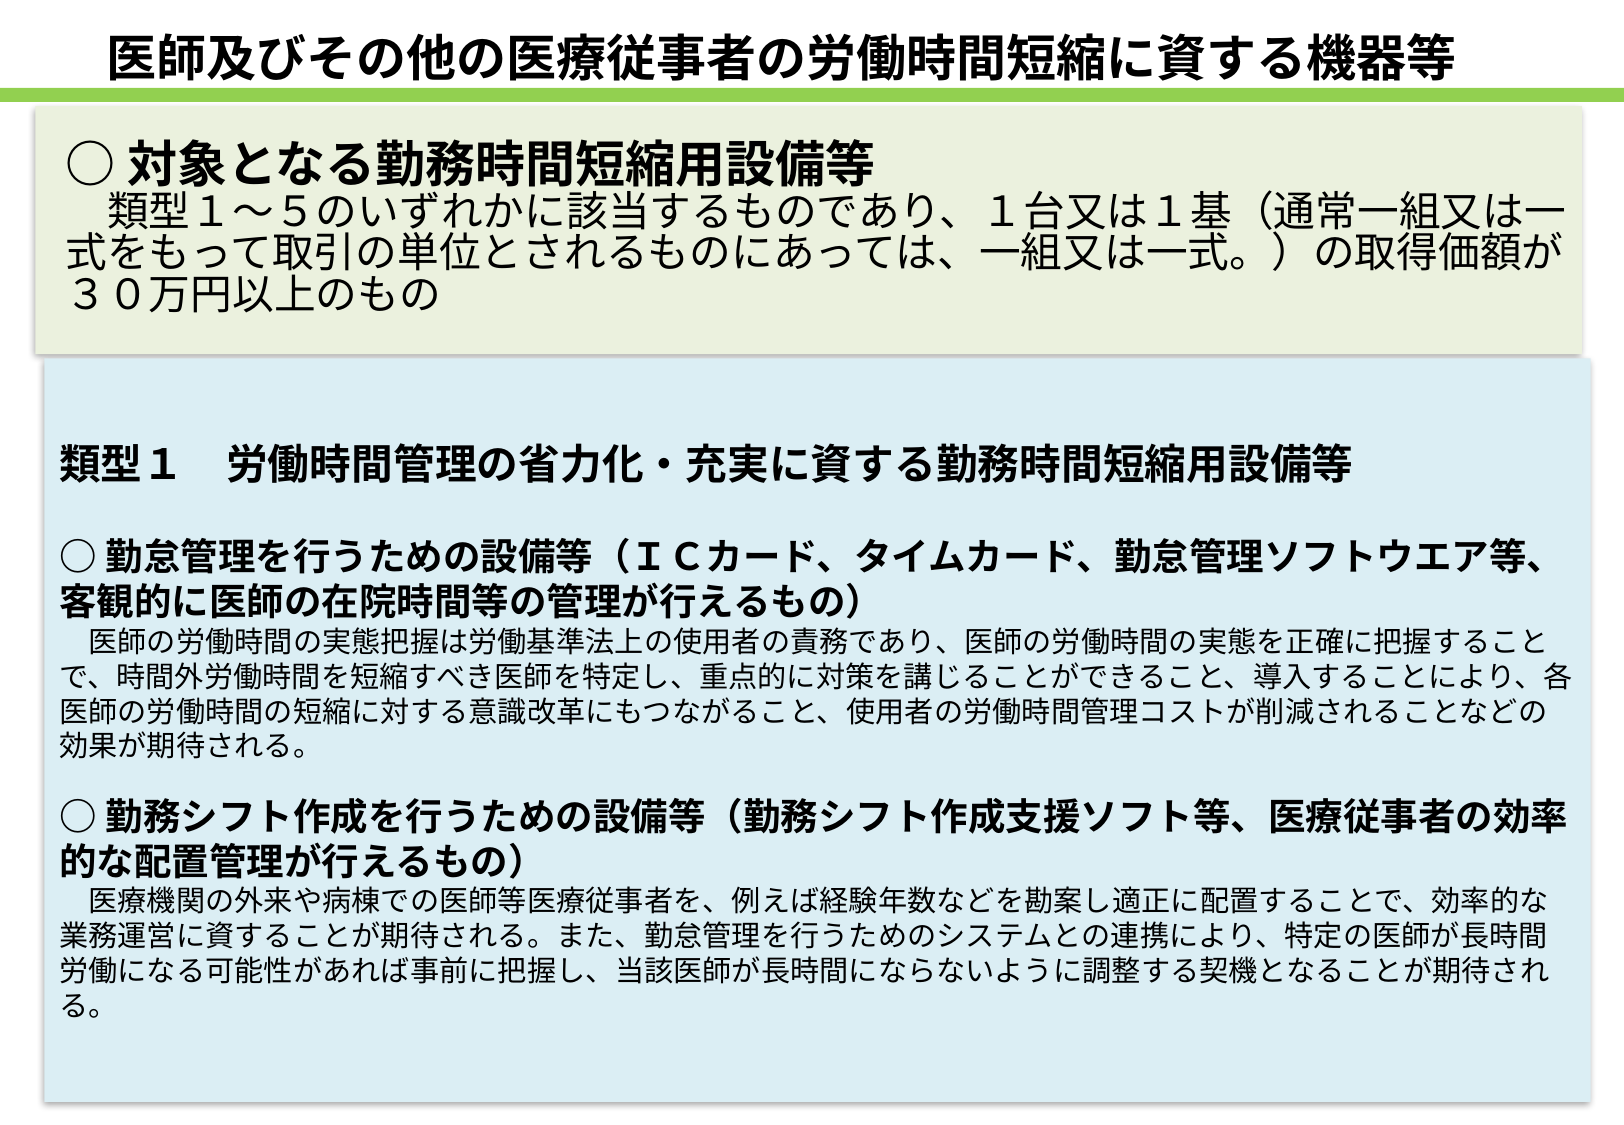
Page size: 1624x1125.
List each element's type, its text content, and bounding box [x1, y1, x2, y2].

text_box 類型１ 労働時間管理の省力化・充実に資する勤務時間短縮用設備等 ○勤怠管理を行うための設備等（ＩＣカード、タイムカード、勤怠管理ソフトウエア等、客観的に医師の在院時間等の管理が行えるもの） 医師の労働時間の実態把握は労働基準法上の使用者の責務であり、医師の労働時間の実態を正確に把握することで、時間外労働時間を短縮すべき医師を特定し、重点的に対策を講じることができること、導入することにより、各医師の労働時間の短縮に対する意識改革にもつながること、使用者の労働時間管理コストが削減されることなどの効果が期待される。 ○勤務シフト作成を行うための設備等（勤務シフト作成支援ソフト等、医療従事者の効率的な配置管理が行えるもの） 医療機関の外来や病棟での医師等医療従事者を、例えば経験年数などを勘案し適正に配置することで、効率的な業務運営に資することが期待される。また、勤怠管理を行うためのシステムとの連携により、特定の医師が長時間労働になる可能性があれば事前に把握し、当該医師が長時間にならないように調整する契機となることが期待される。 [44, 358, 1591, 1103]
text_box [35, 105, 1583, 355]
text_box ○対象となる勤務時間短縮用設備等 類型１～５のいずれかに該当するものであり、１台又は１基（通常一組又は一式をもって取引の単位とされるものにあっては、一組又は一式。）の取得価額が３０万円以上のもの [50, 143, 1585, 325]
text_box [0, 87, 1624, 102]
text_box 医師及びその他の医療従事者の労働時間短縮に資する機器等 [32, 19, 1580, 87]
